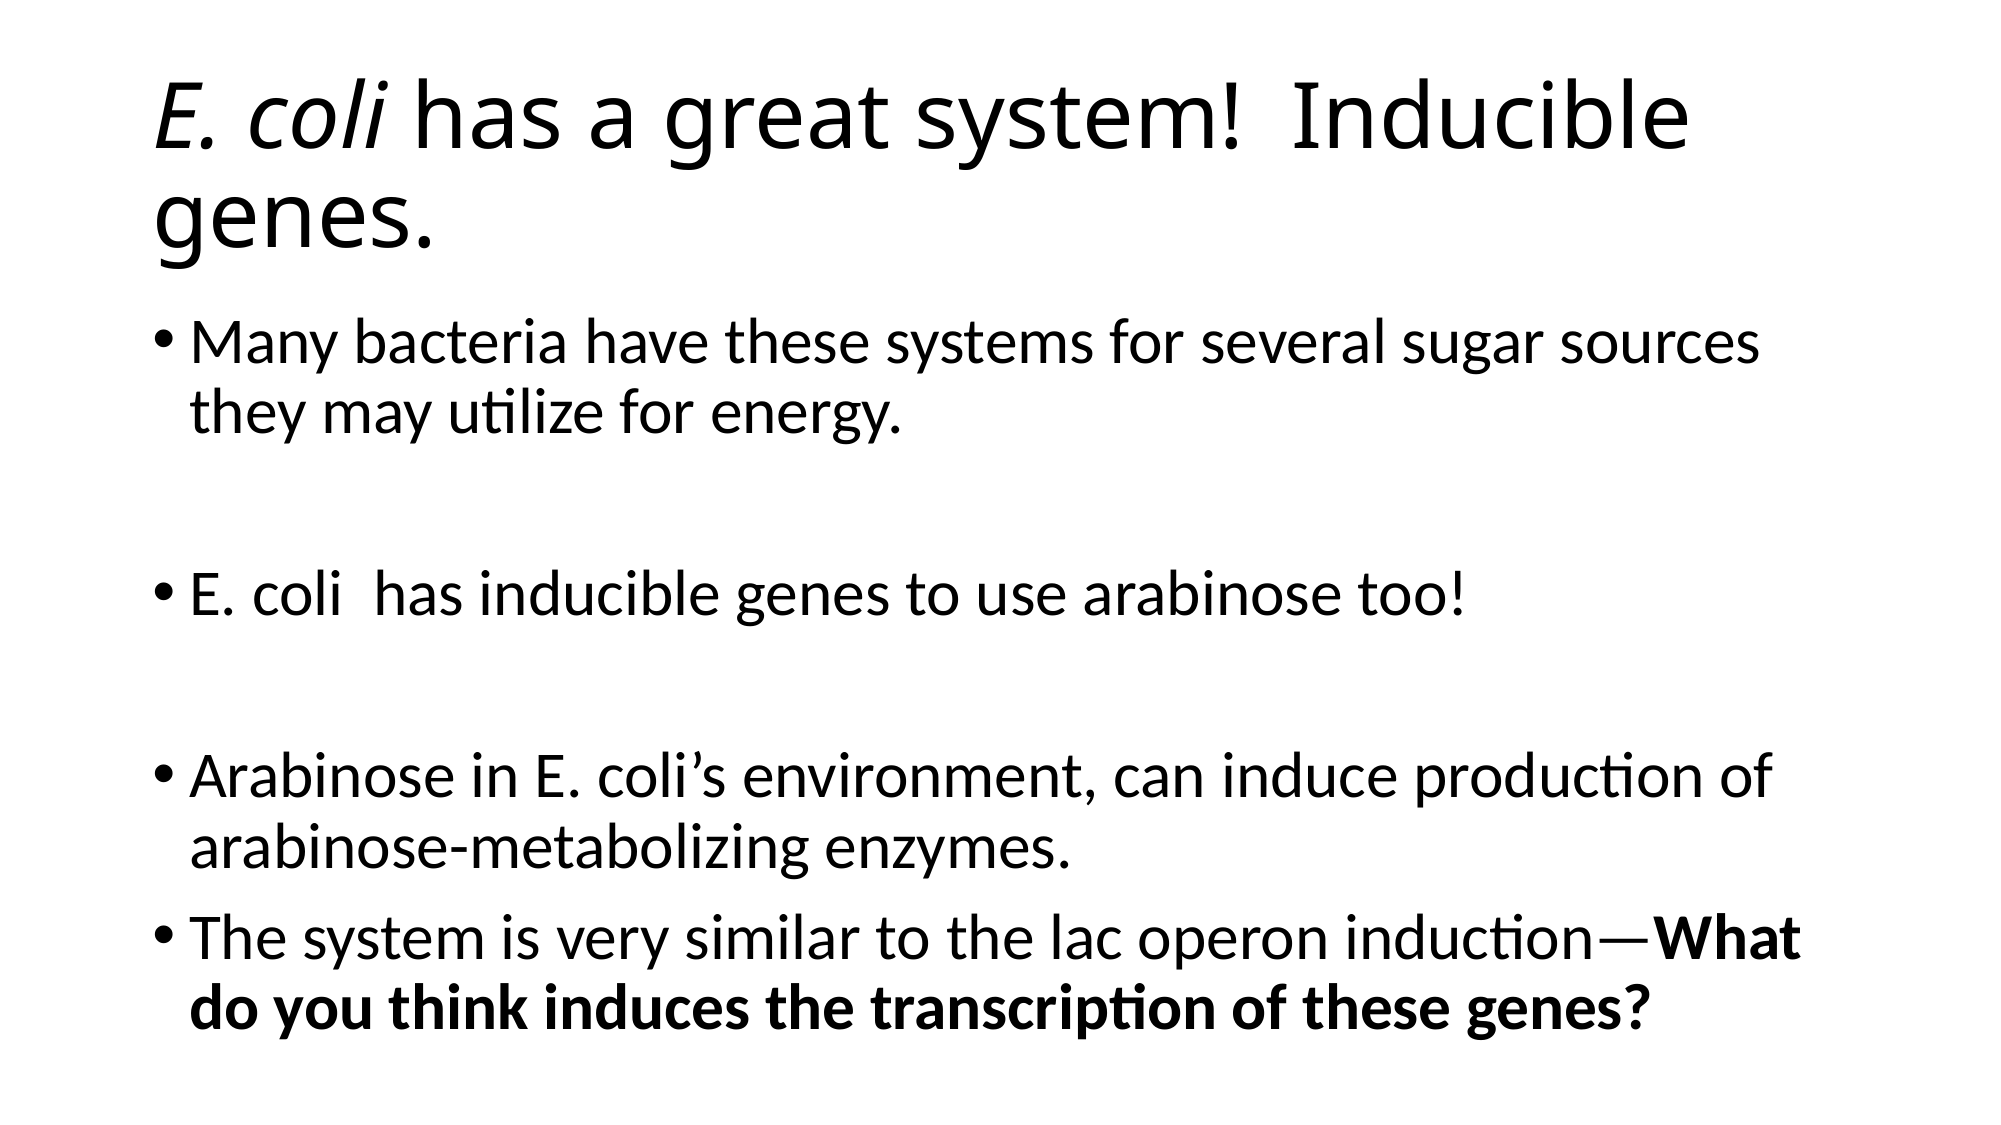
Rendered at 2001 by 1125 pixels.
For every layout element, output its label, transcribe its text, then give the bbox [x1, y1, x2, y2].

title E. coli has a great system! Inducible genes. [137, 59, 1863, 278]
list Many bacteria have these systems for several sugar sources they may utilize for energy. E. coli has inducible genes to use arabinose too! Arabinose in E. coli’s environment, can induce production of arabinose-metabolizing enzymes. The system is very similar to the lac operon induction—What do you think induces the transcription of these genes? [137, 299, 1863, 1058]
